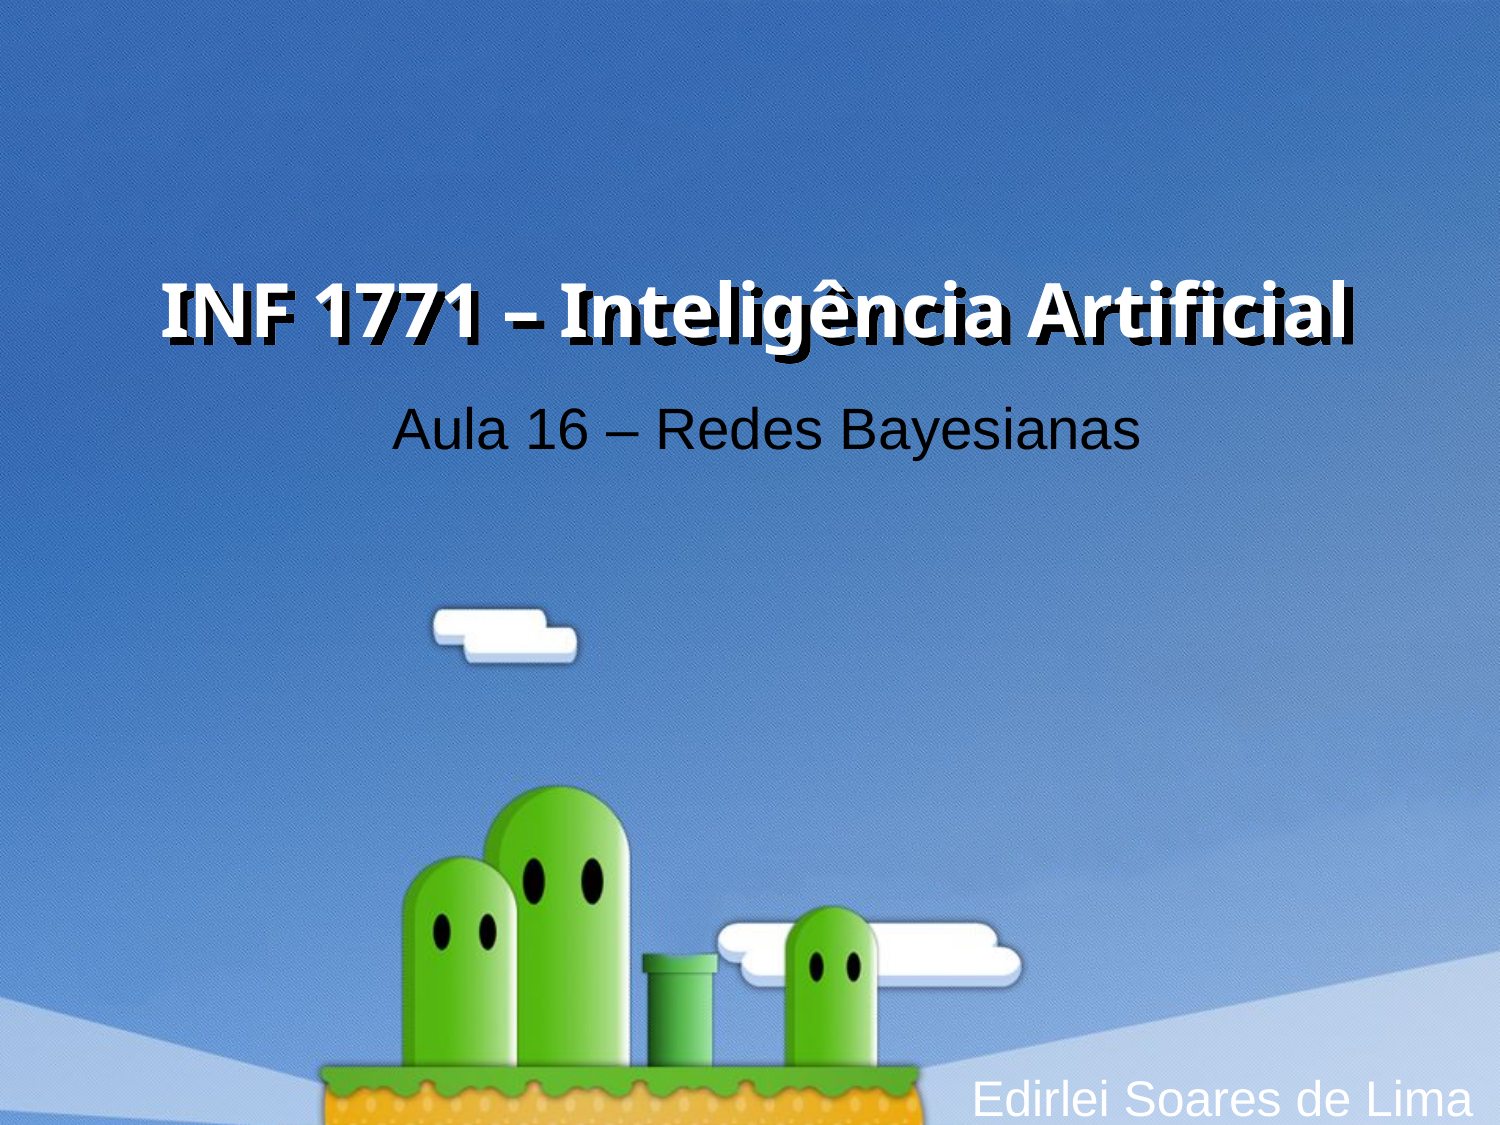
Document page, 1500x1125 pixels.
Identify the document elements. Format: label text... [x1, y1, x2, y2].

title INF 1771 – Inteligência Artificial [52, 136, 1459, 479]
subtitle Aula 16 – Redes Bayesianas [183, 397, 1353, 476]
text_box Edirlei Soares de Lima [950, 1070, 1495, 1118]
picture [0, 0, 1500, 1125]
text_box [123, 857, 945, 953]
